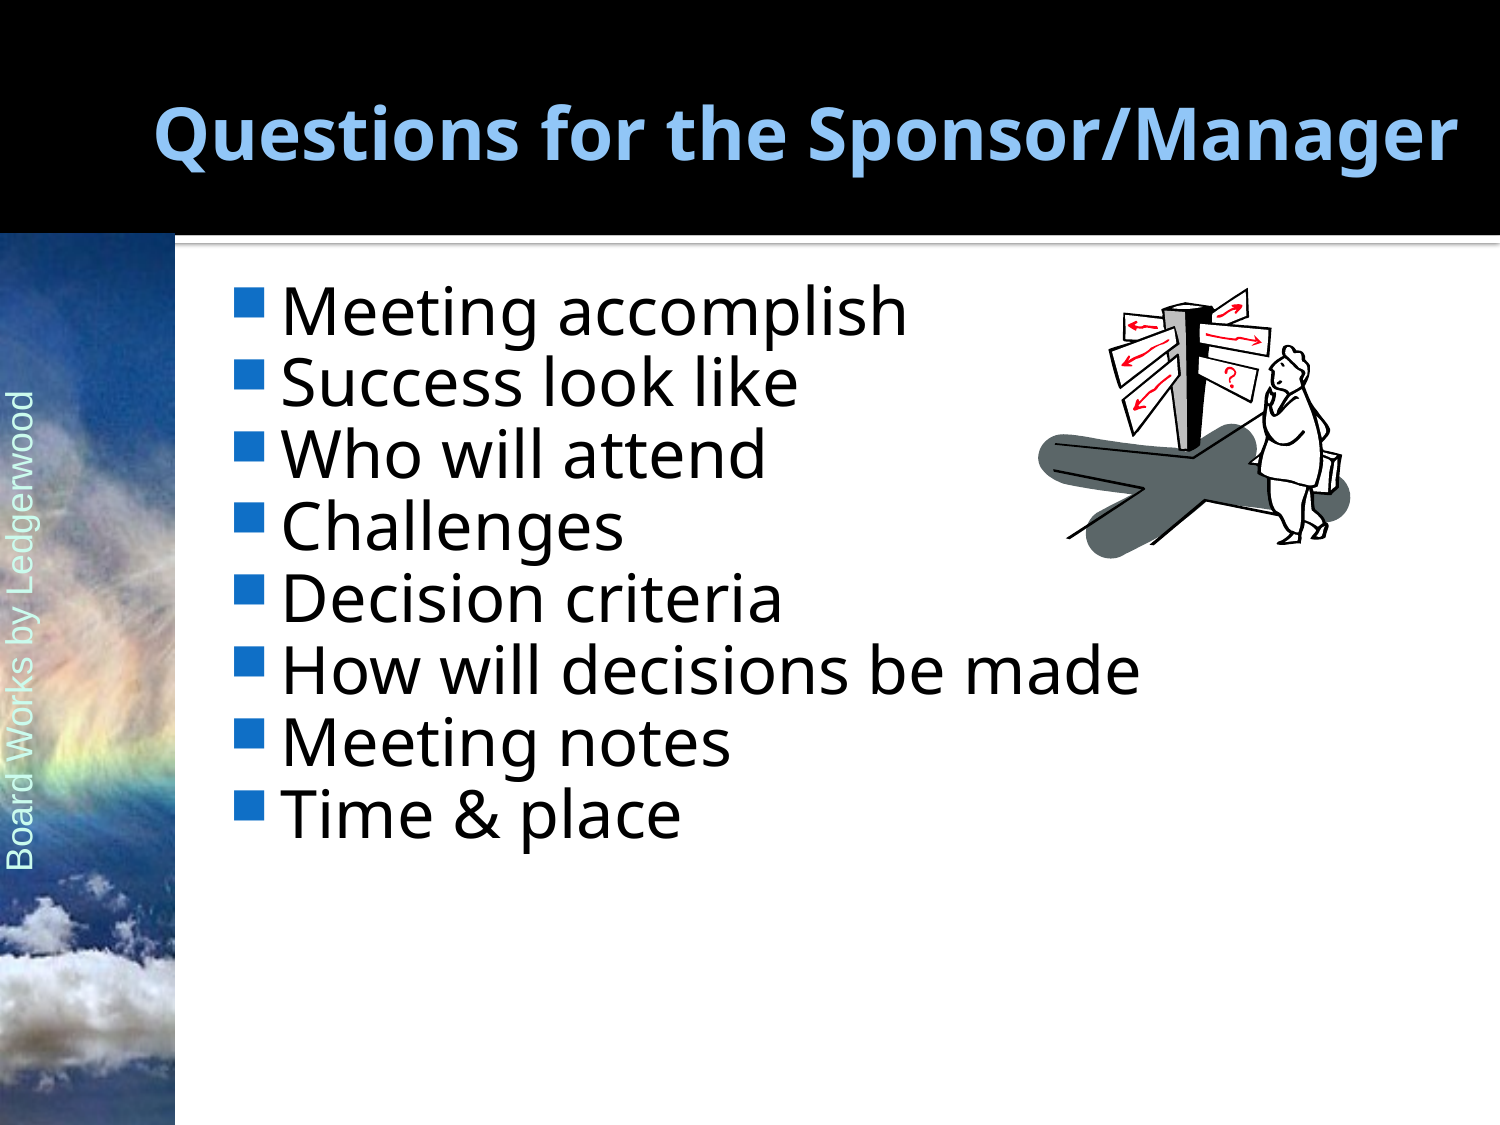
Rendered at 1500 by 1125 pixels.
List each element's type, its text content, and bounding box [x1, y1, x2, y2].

list Meeting accomplish Success look like Who will attend Challenges Decision criteria How will decisions be made Meeting notes Time & place [200, 262, 1338, 975]
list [1037, 287, 1354, 562]
picture [0, 233, 175, 1125]
title Questions for the Sponsor/Manager [137, 37, 1500, 225]
